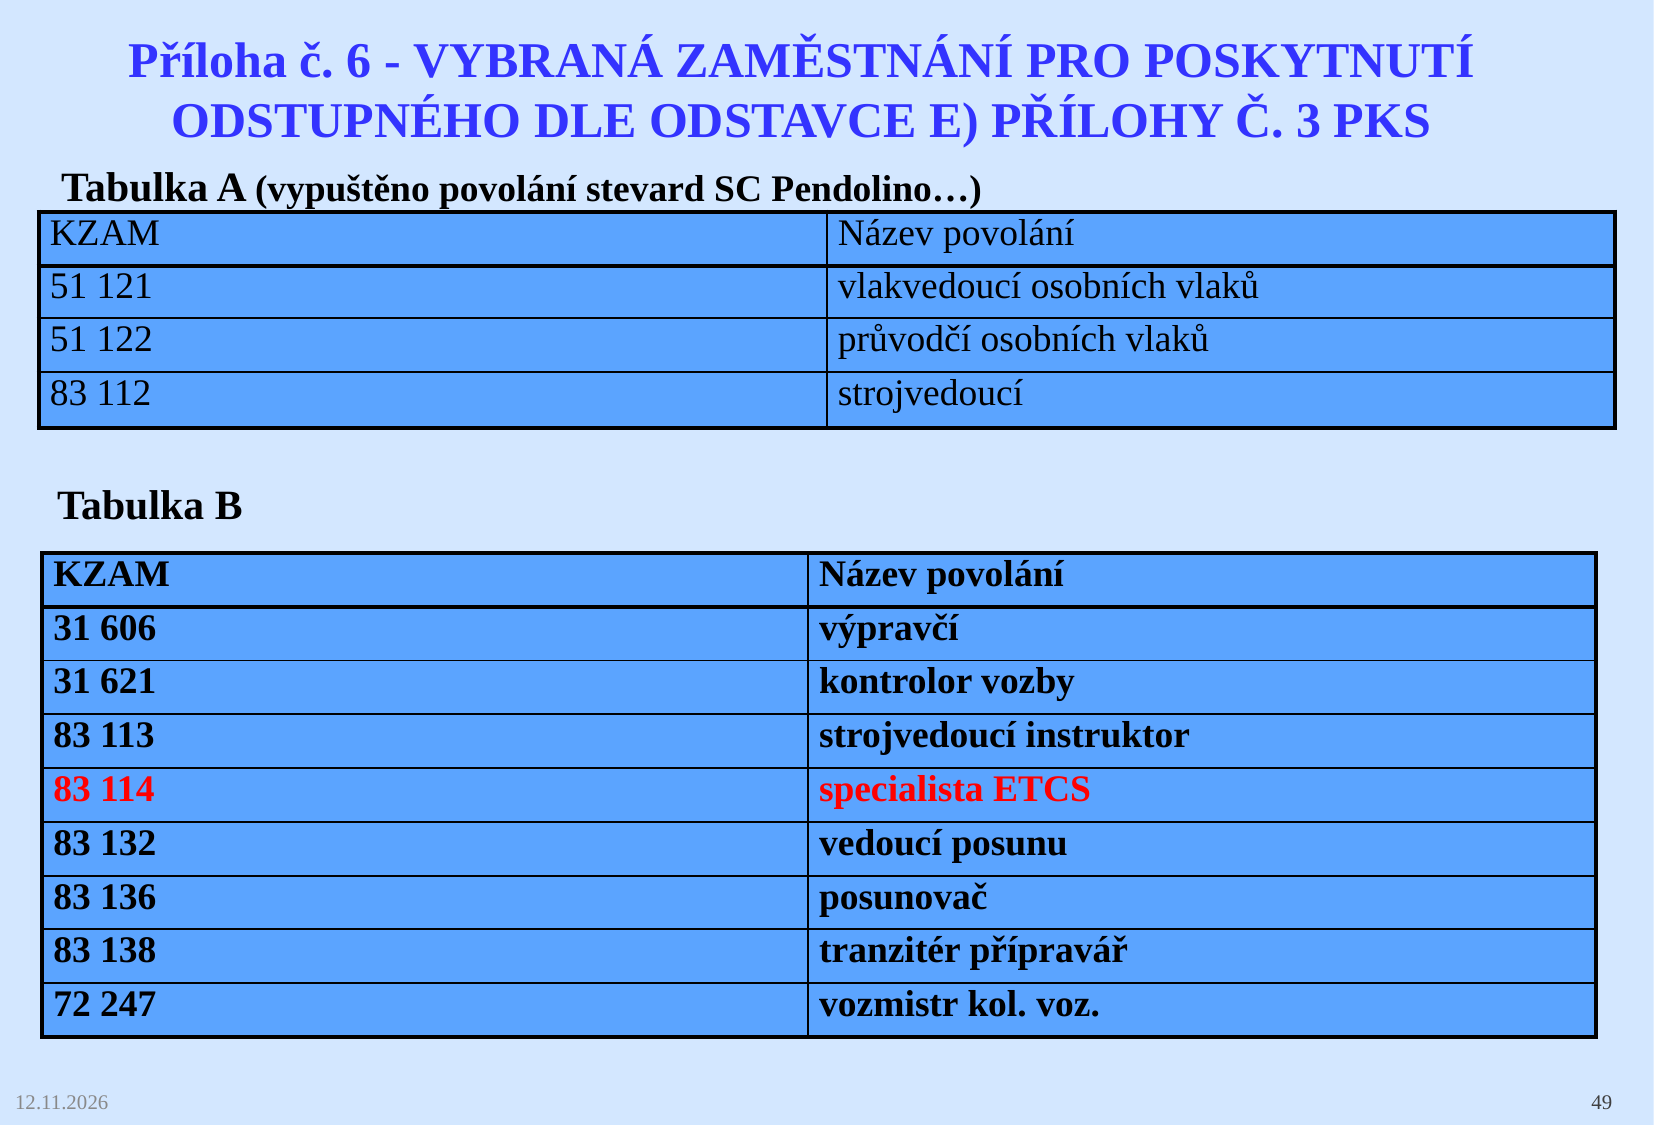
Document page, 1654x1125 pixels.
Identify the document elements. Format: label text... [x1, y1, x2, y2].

table_cell 31 621 [44, 661, 807, 713]
table_cell strojvedoucí [828, 373, 1613, 426]
table_cell specialista ETCS [809, 769, 1594, 821]
table_cell vozmistr kol. voz. [809, 984, 1594, 1035]
table_cell posunovač [809, 877, 1594, 928]
table_header KZAM [41, 214, 826, 264]
table_cell 83 132 [44, 823, 807, 875]
table_cell kontrolor vozby [809, 661, 1594, 713]
table_header Název povolání [828, 214, 1613, 264]
table_header KZAM [44, 555, 807, 605]
table_cell 51 122 [41, 319, 826, 371]
table_header Název povolání [809, 555, 1594, 605]
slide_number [0, 1077, 298, 1125]
text_box Tabulka B [42, 469, 350, 535]
table_cell tranzitér přípravář [809, 930, 1594, 982]
table_cell výpravčí [809, 609, 1594, 660]
table_cell 83 112 [41, 373, 826, 426]
table_cell 72 247 [44, 984, 807, 1035]
table_cell průvodčí osobních vlaků [828, 319, 1613, 371]
table_cell 51 121 [41, 268, 826, 317]
table_cell vlakvedoucí osobních vlaků [828, 268, 1613, 317]
table_cell 83 138 [44, 930, 807, 982]
table_cell 83 113 [44, 715, 807, 767]
title Příloha č. 6 - VYBRANÁ ZAMĚSTNÁNÍ PRO POSKYTNUTÍ ODSTUPNÉHO DLE ODSTAVCE E) PŘÍLOHY Č. 3 PKS [71, 0, 1532, 175]
table_cell 83 114 [44, 769, 807, 821]
text_box Tabulka A (vypuštěno povolání stevard SC Pendolino…) [46, 152, 998, 217]
table_cell vedoucí posunu [809, 823, 1594, 875]
table_cell strojvedoucí instruktor [809, 715, 1594, 767]
slide_number 49 [1550, 1077, 1654, 1125]
table_cell 83 136 [44, 877, 807, 928]
table_cell 31 606 [44, 609, 807, 660]
